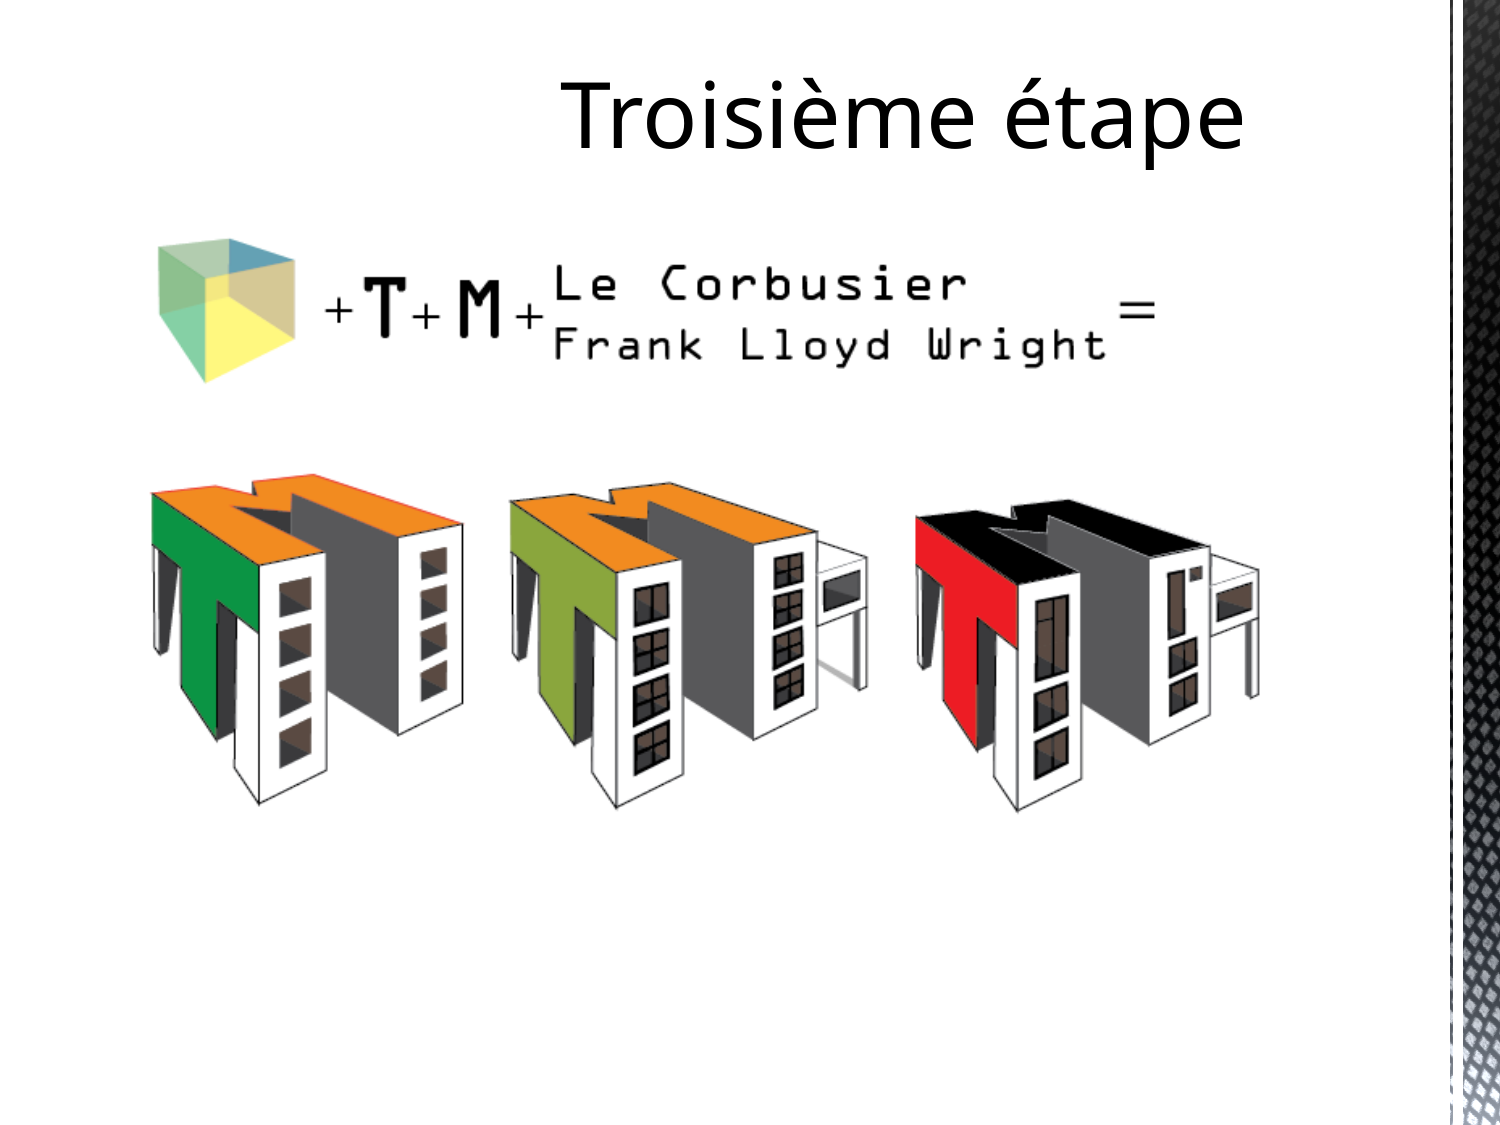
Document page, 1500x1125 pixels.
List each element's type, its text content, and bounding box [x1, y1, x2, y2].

picture [1447, 0, 1500, 1125]
title Troisième étape [383, 75, 1263, 149]
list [76, 172, 1355, 1107]
